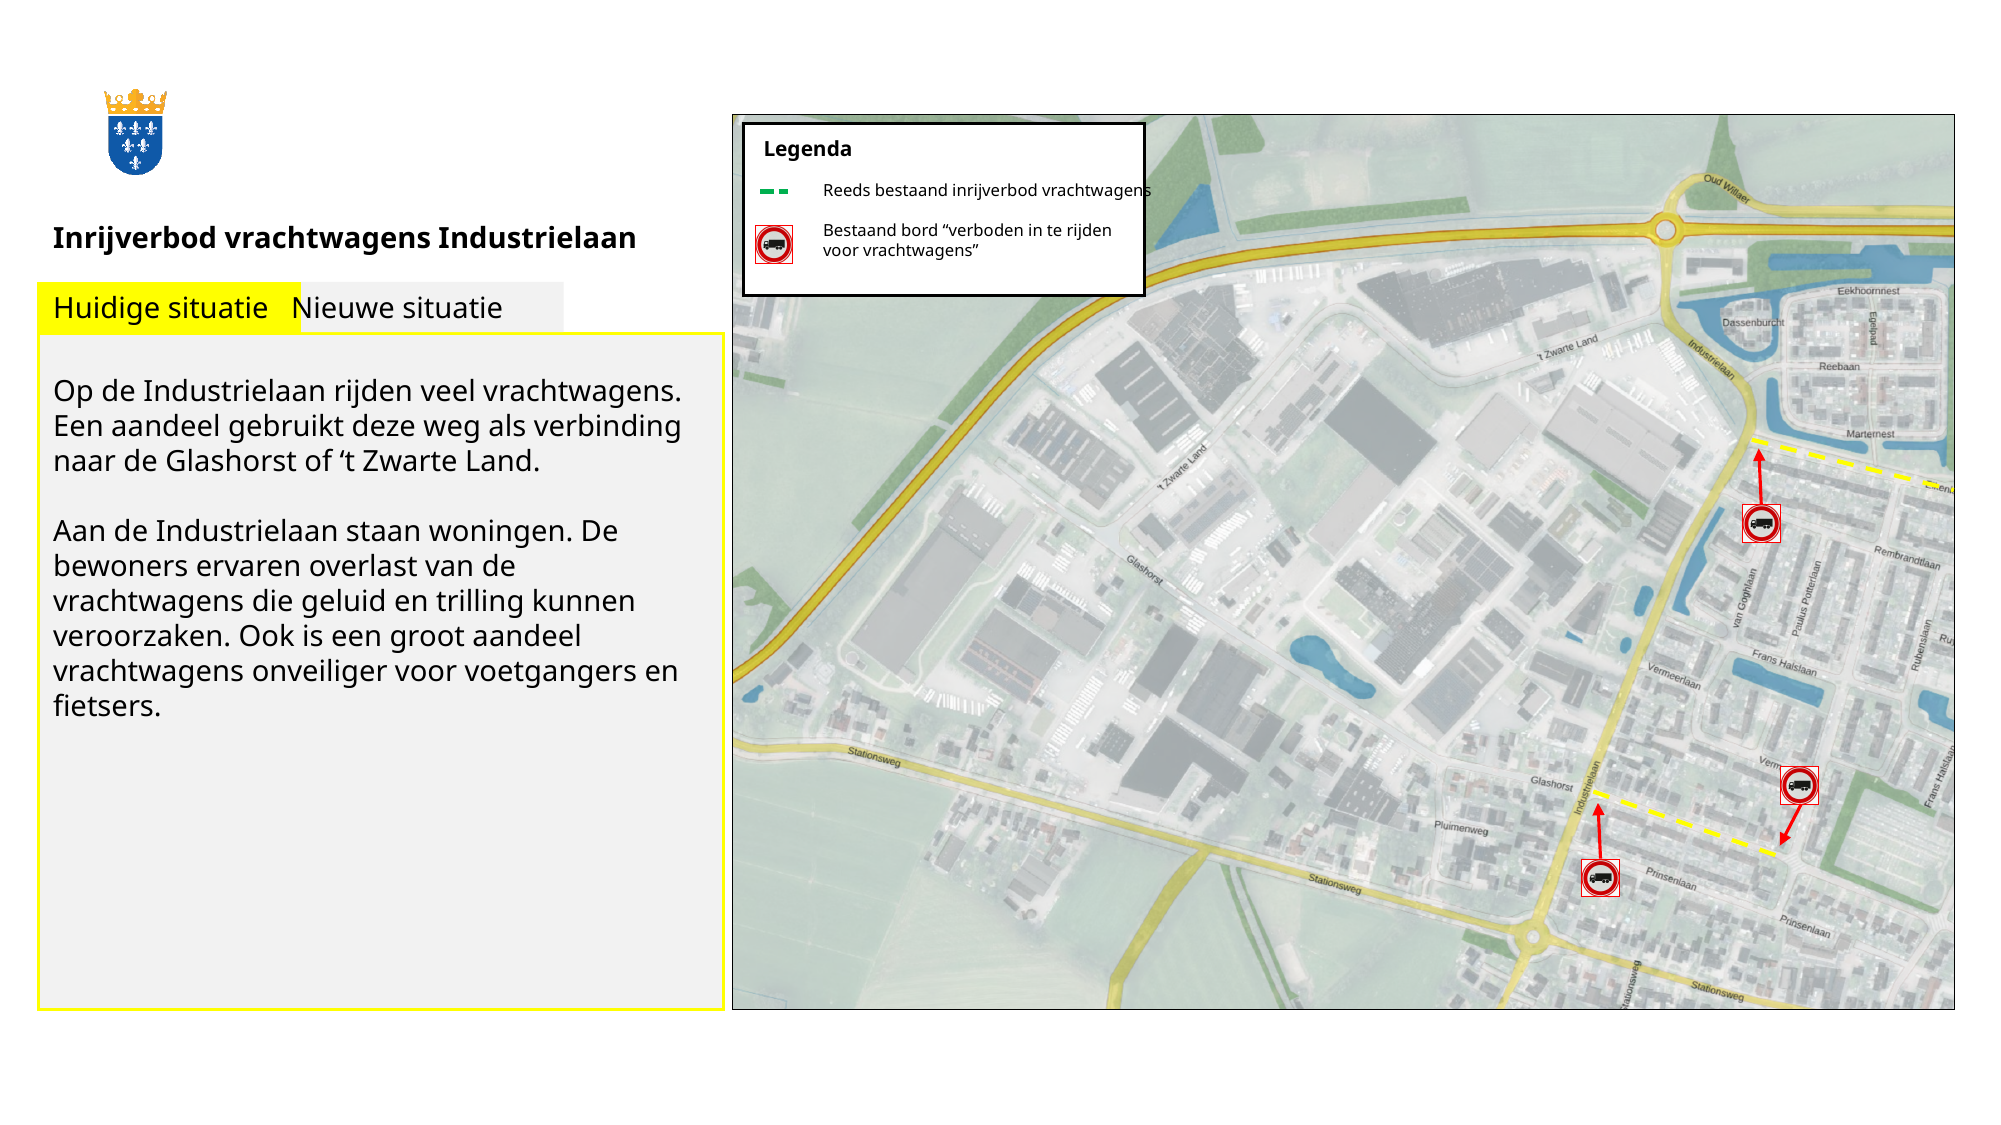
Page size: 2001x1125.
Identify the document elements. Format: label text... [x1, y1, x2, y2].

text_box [1758, 447, 1762, 505]
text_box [1597, 802, 1601, 860]
picture [104, 89, 171, 175]
text_box Op de Industrielaan rijden veel vrachtwagens. Een aandeel gebruikt deze weg als verbinding naar de Glashorst of ‘t Zwarte Land. Aan de Industrielaan staan woningen. De bewoners ervaren overlast van de vrachtwagens die geluid en trilling kunnen veroorzaken. Ook is een groot aandeel vrachtwagens onveiliger voor voetgangers en fietsers. [38, 364, 726, 730]
text_box [37, 332, 725, 1011]
text_box Inrijverbod vrachtwagens Industrielaan Huidige situatie Nieuwe situatie [38, 212, 732, 332]
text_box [1779, 803, 1802, 847]
picture [732, 113, 1955, 1011]
